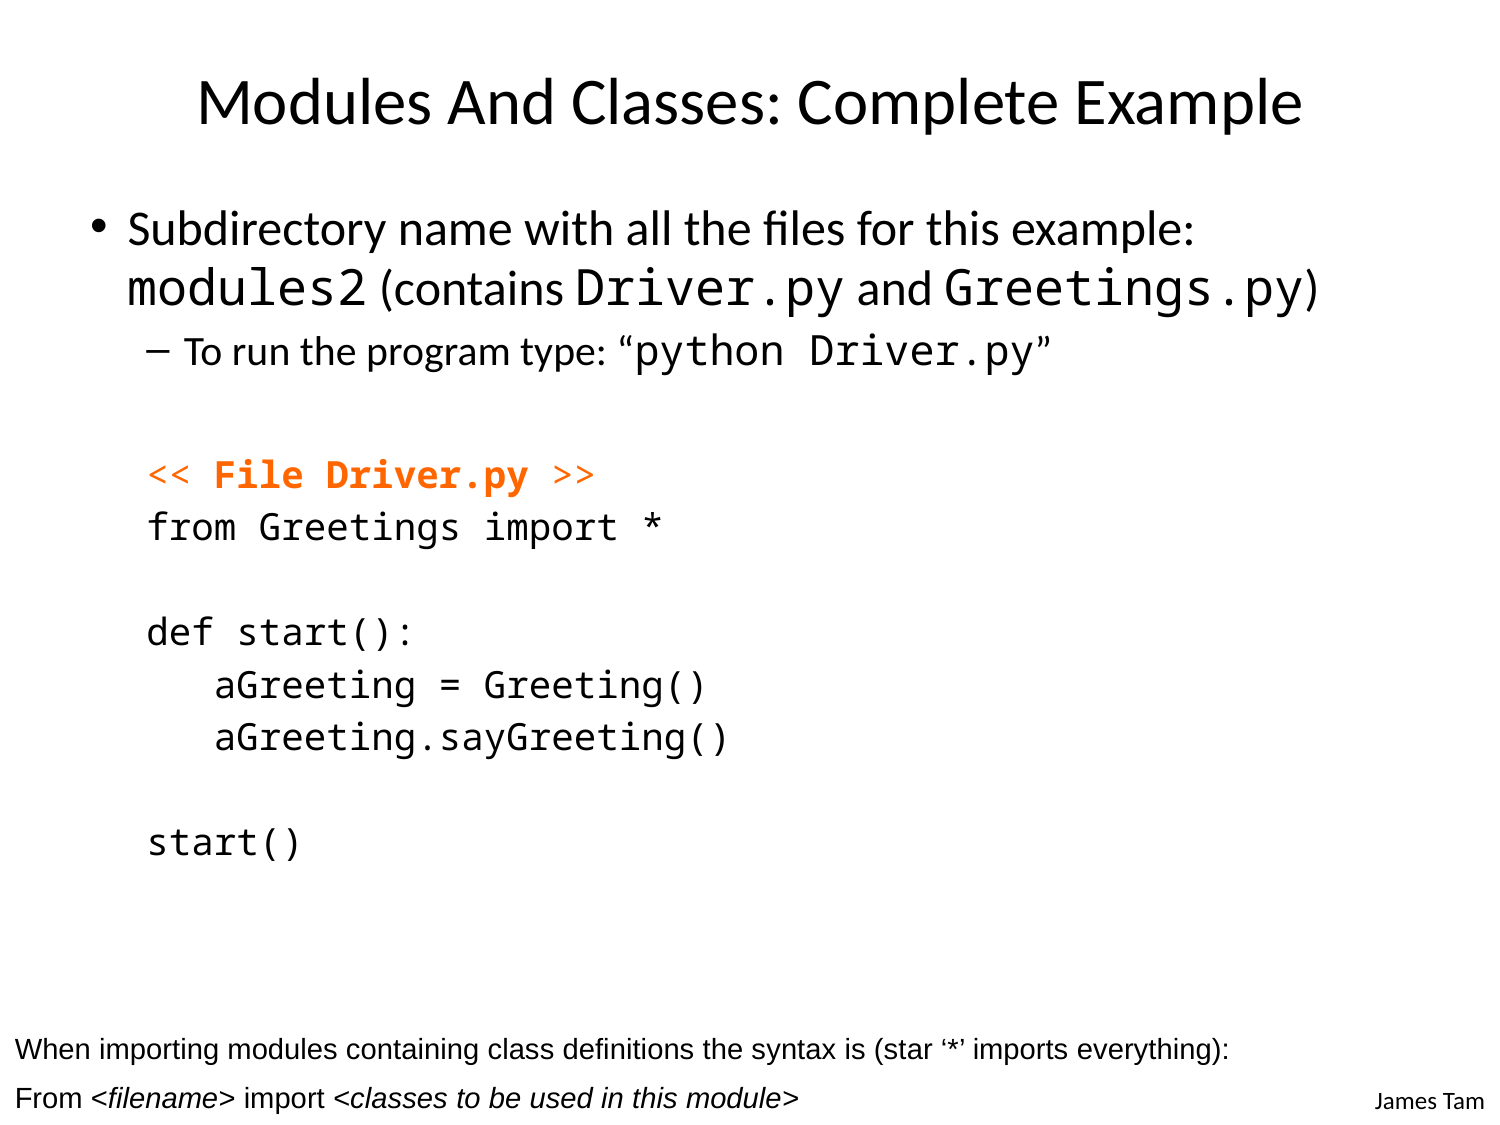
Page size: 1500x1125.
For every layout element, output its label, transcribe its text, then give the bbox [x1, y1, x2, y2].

title Modules And Classes: Complete Example [75, 45, 1425, 150]
list Subdirectory name with all the files for this example: modules2 (contains Driver.py and Greetings.py) To run the program type: “python Driver.py” << File Driver.py >> from Greetings import * def start(): aGreeting = Greeting() aGreeting.sayGreeting() start() [75, 187, 1425, 1075]
text_box When importing modules containing class definitions the syntax is (star ‘*’ imports everything): From <filename> import <classes to be used in this module> [0, 1022, 1263, 1122]
